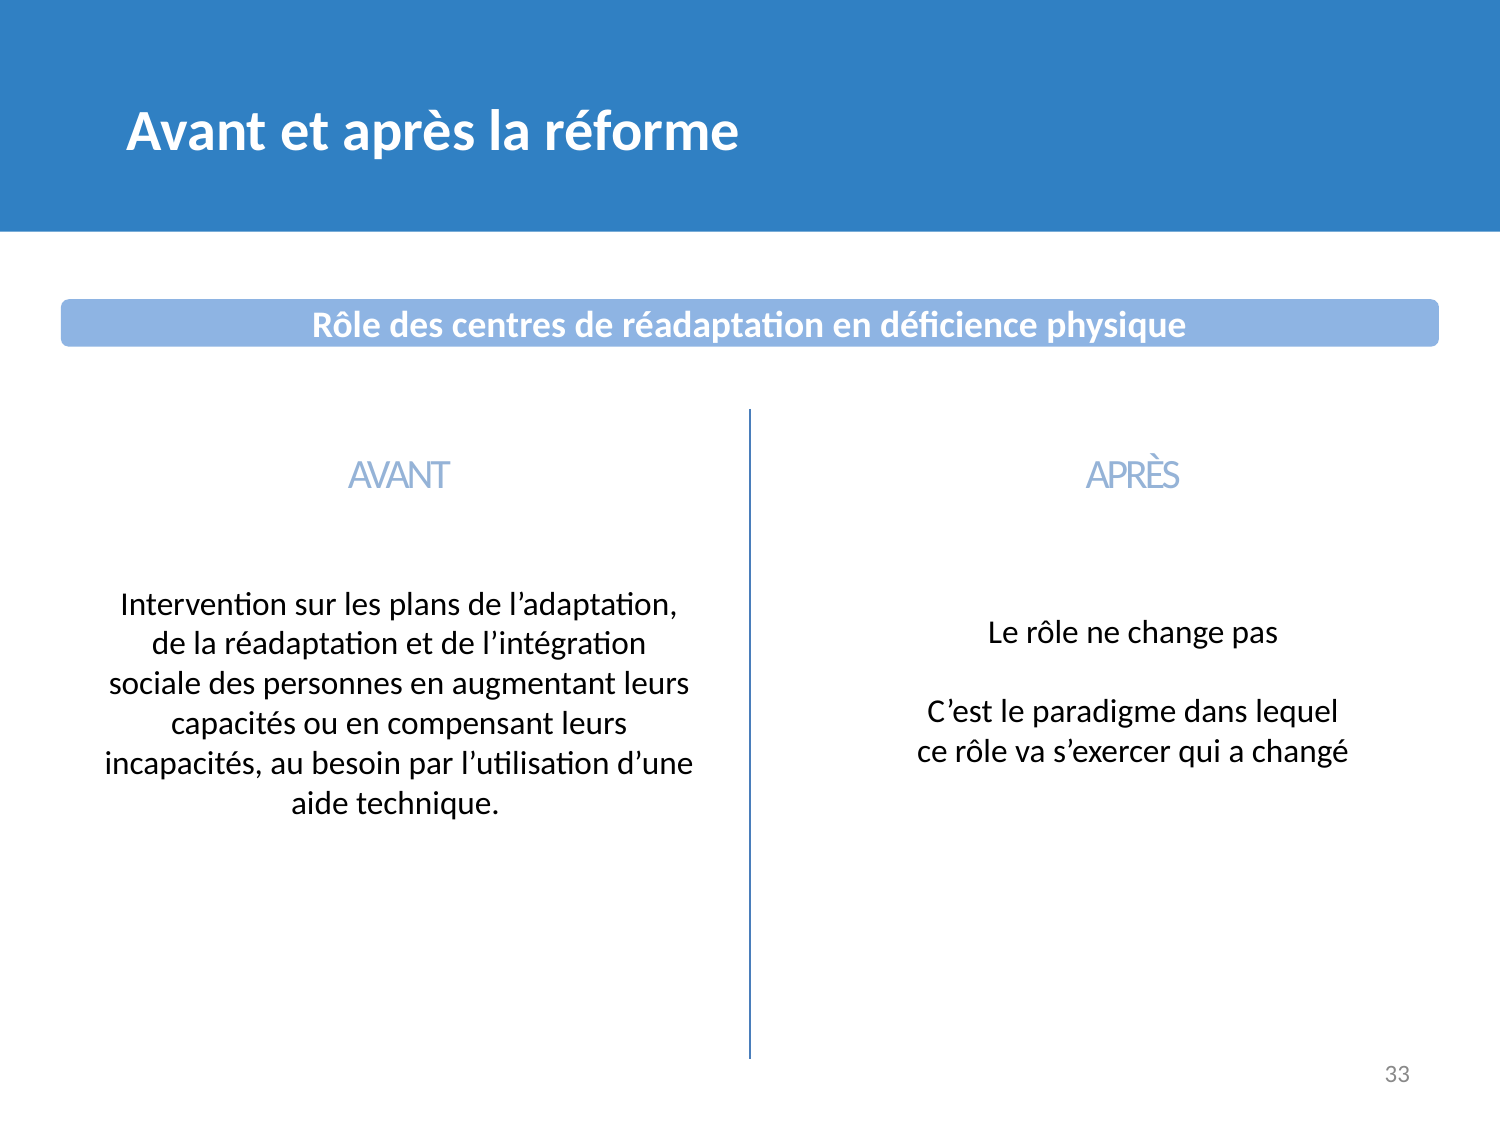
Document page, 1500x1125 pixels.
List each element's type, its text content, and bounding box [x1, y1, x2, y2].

text_box [0, 0, 1500, 234]
slide_number 33 [1074, 1042, 1425, 1103]
text_box APRÈS [822, 439, 1445, 487]
text_box AVANT [88, 439, 711, 487]
text_box Le rôle ne change pas C’est le paradigme dans lequel ce rôle va s’exercer qui a changé [895, 562, 1372, 787]
text_box Avant et après la réforme [112, 62, 1116, 169]
text_box Rôle des centres de réadaptation en déficience physique [58, 297, 1442, 349]
text_box Intervention sur les plans de l’adaptation, de la réadaptation et de l’intégration sociale des personnes en augmentant leurs capacités ou en compensant leurs incapacités, au besoin par l’utilisation d’une aide technique. [88, 574, 711, 811]
